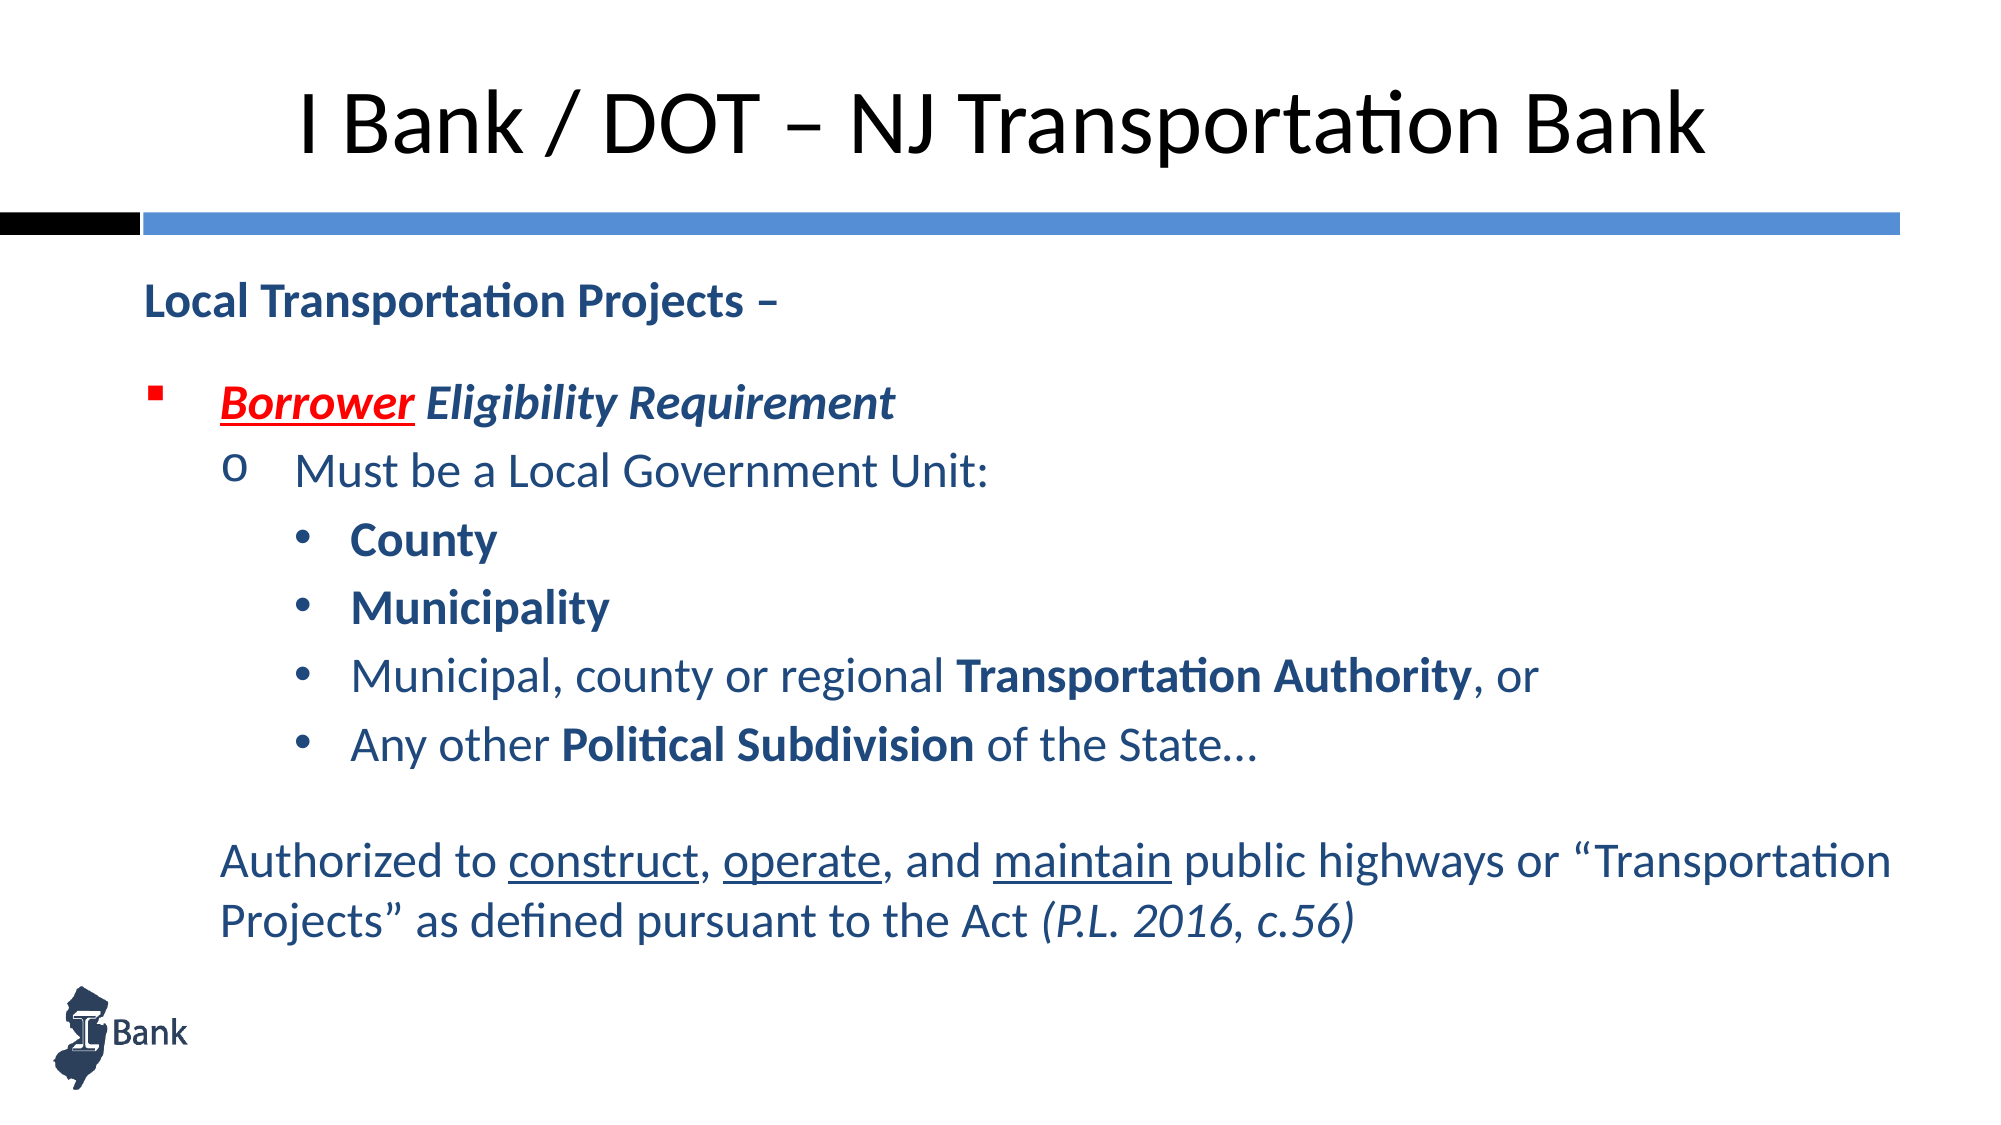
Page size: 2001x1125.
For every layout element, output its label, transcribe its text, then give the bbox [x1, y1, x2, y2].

picture [53, 986, 188, 1090]
text_box Local Transportation Projects – Borrower Eligibility Requirement Must be a Local Government Unit: County Municipality Municipal, county or regional Transportation Authority, or Any other Political Subdivision of the State… Authorized to construct, operate, and maintain public highways or “Transportation Projects” as defined pursuant to the Act (P.L. 2016, c.56) [129, 260, 1937, 956]
text_box I Bank / DOT – NJ Transportation Bank [124, 54, 1883, 179]
